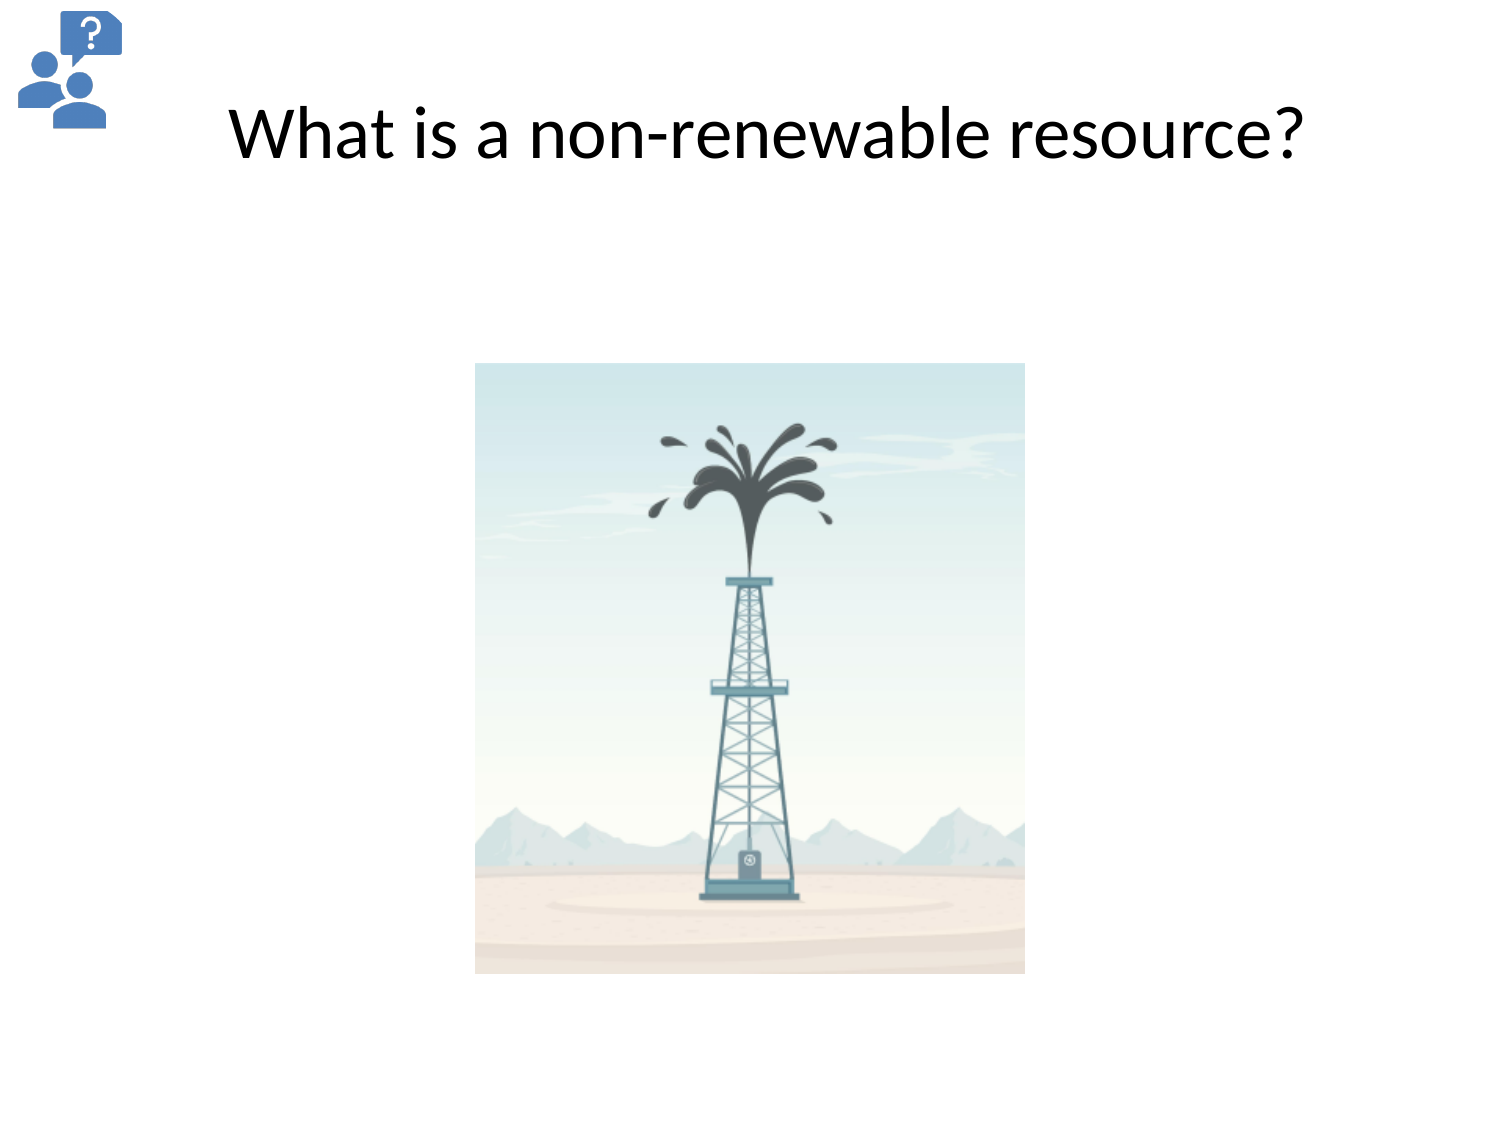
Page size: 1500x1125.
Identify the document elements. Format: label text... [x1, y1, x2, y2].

text_box What is a non-renewable resource? [165, 68, 1372, 189]
picture [475, 363, 1025, 974]
text_box [0, 0, 140, 140]
